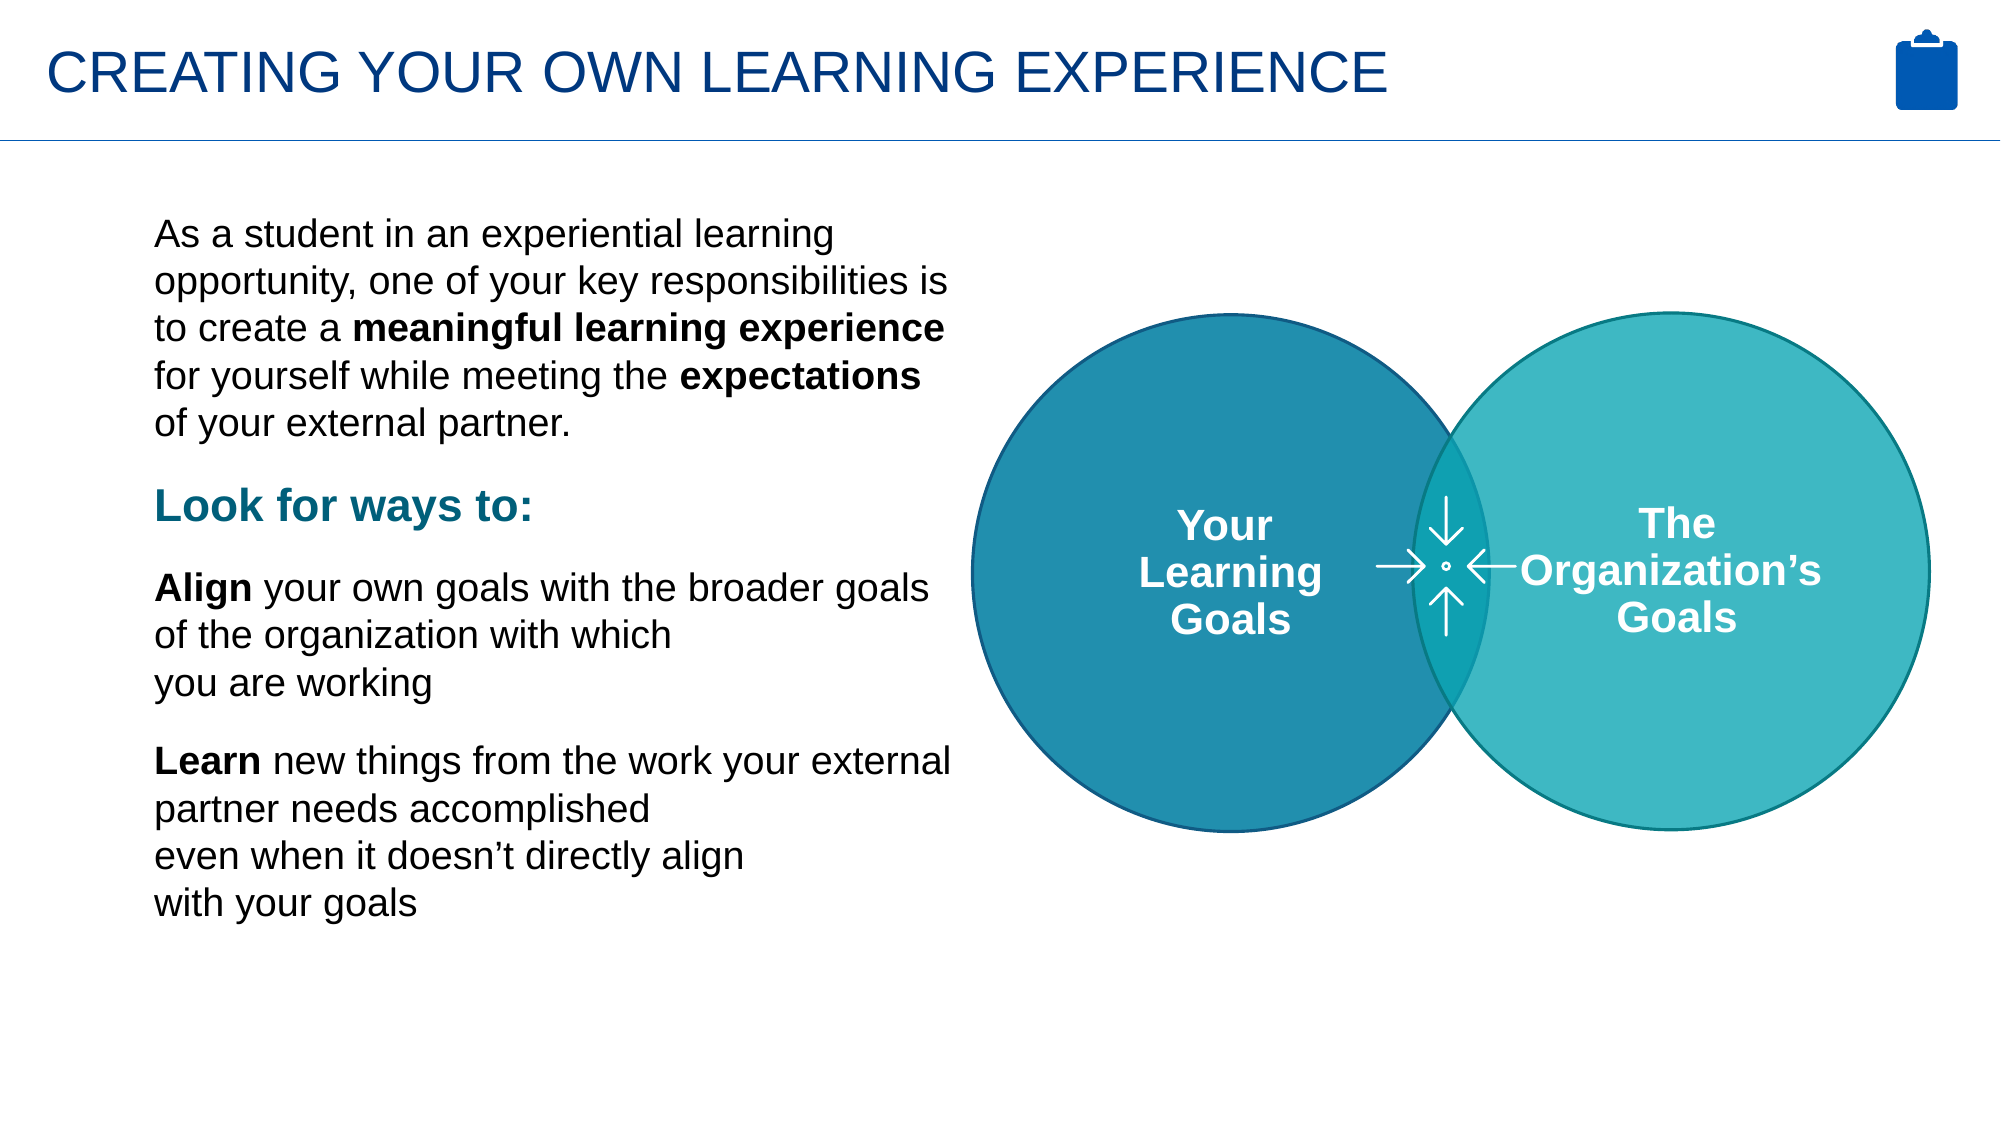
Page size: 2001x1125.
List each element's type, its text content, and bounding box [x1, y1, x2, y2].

list As a student in an experiential learning opportunity, one of your key responsibilities is to create a meaningful learning experience for yourself while meeting the expectations of your external partner. Look for ways to: Align your own goals with the broader goals of the organization with which you are working Learn new things from the work your external partner needs accomplished even when it doesn’t directly align with your goals [139, 200, 973, 943]
picture [1858, 1, 1995, 138]
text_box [972, 225, 1963, 963]
title CREATING YOUR OWN LEARNING EXPERIENCE [31, 43, 1858, 105]
